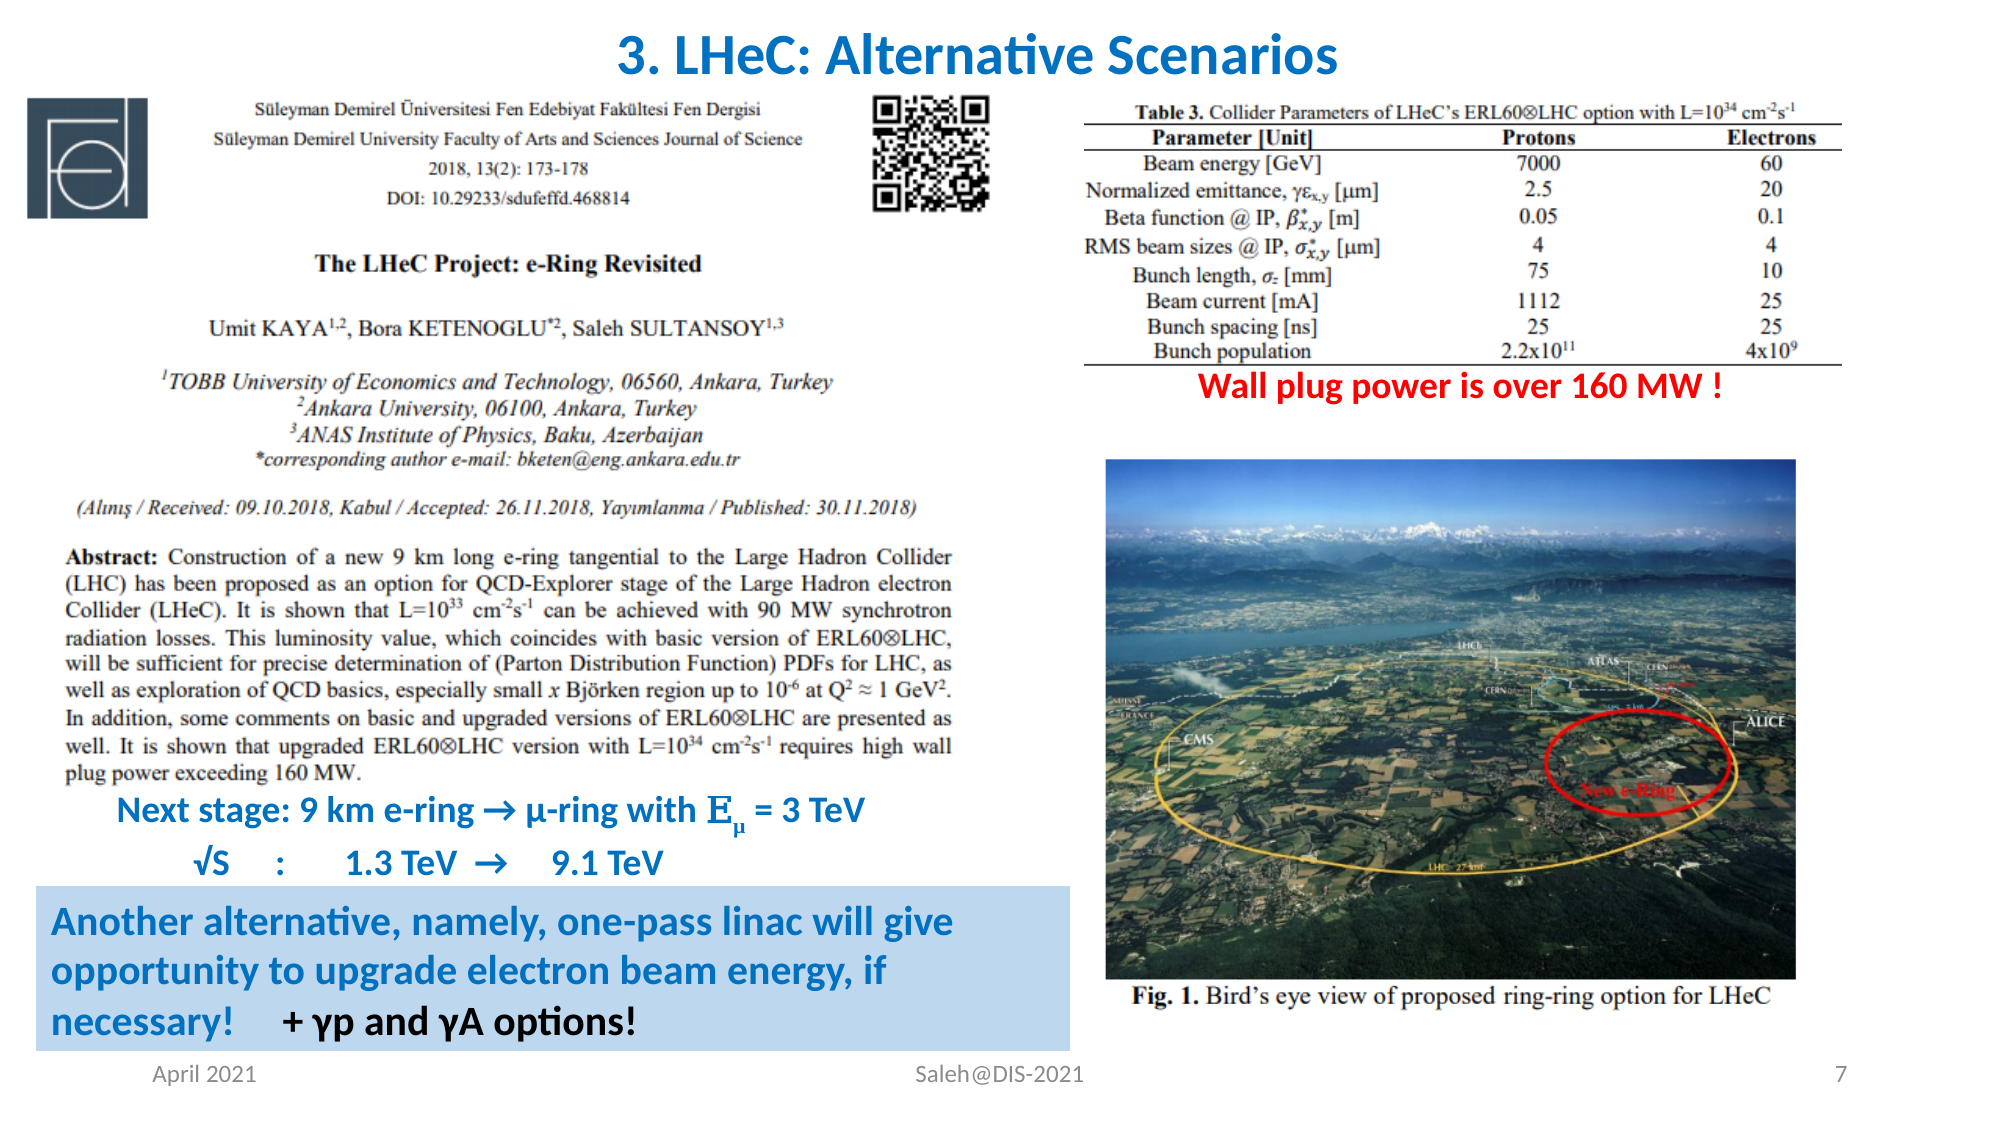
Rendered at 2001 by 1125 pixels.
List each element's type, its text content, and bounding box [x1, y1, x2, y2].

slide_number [137, 1051, 588, 1103]
picture [1101, 453, 1805, 1013]
text_box 3. LHeC: Alternative Scenarios [365, 8, 1590, 94]
slide_number 7 [1412, 1042, 1863, 1103]
text_box Another alternative, namely, one-pass linac will give opportunity to upgrade electron beam energy, if necessary! + γp and γA options! [36, 886, 1070, 1051]
text_box Next stage: 9 km e-ring → µ-ring with Eµ = 3 TeV √S : 1.3 TeV → 9.1 TeV [101, 777, 1022, 886]
text_box Wall plug power is over 160 MW ! [1117, 375, 1804, 414]
picture [1083, 98, 1842, 375]
footer Saleh@DIS-2021 [662, 1042, 1338, 1103]
picture [15, 89, 1001, 796]
